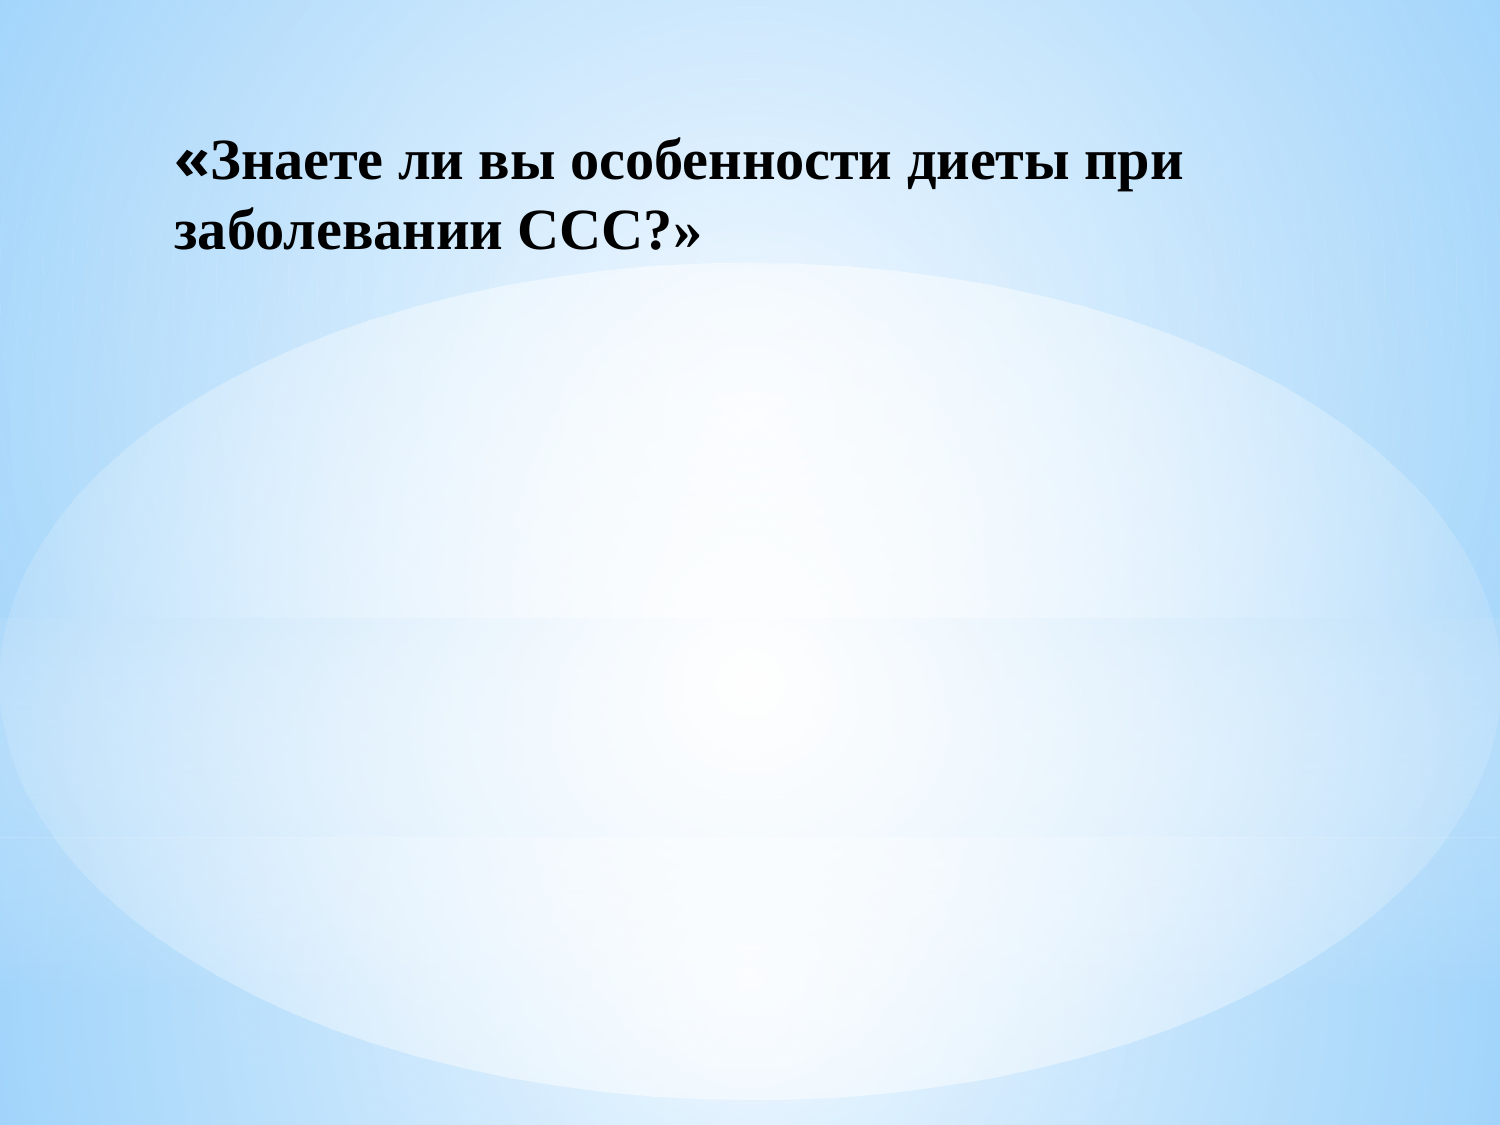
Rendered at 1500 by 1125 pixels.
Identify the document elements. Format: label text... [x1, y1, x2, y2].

title «Знаете ли вы особенности диеты при заболевании ССС?» [159, 113, 1353, 386]
